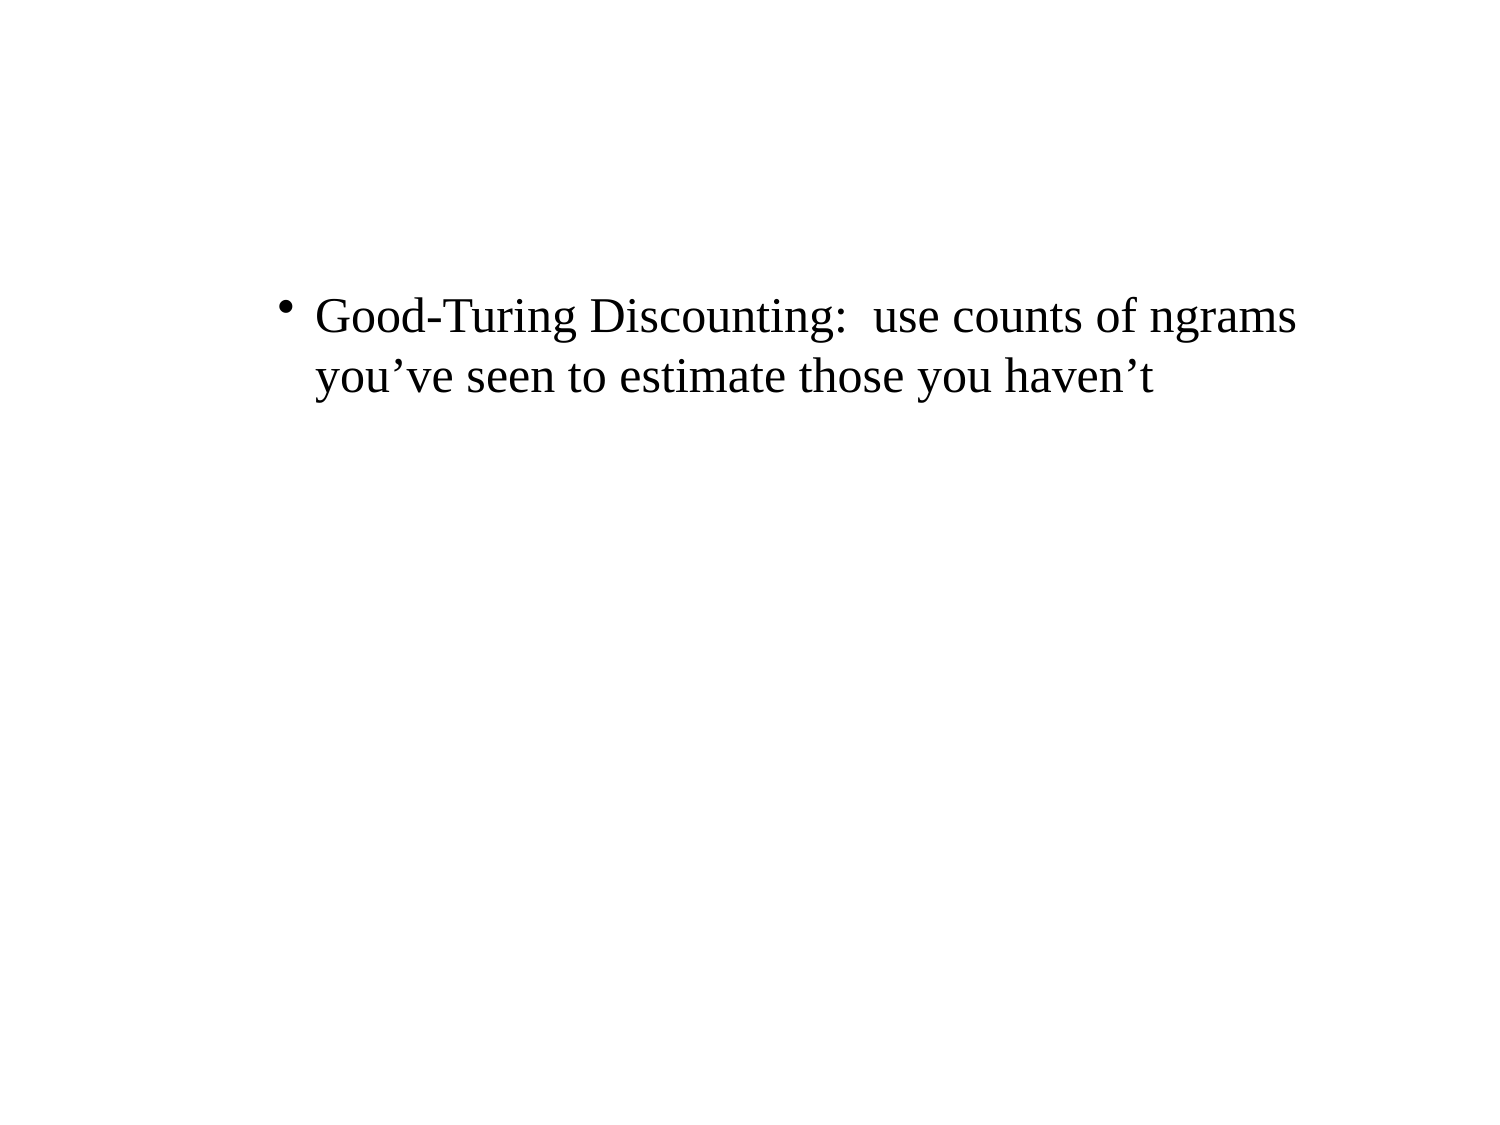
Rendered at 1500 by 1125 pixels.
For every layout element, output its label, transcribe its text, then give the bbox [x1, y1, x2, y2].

list Good-Turing Discounting: use counts of ngrams you’ve seen to estimate those you haven’t [112, 275, 1388, 1000]
